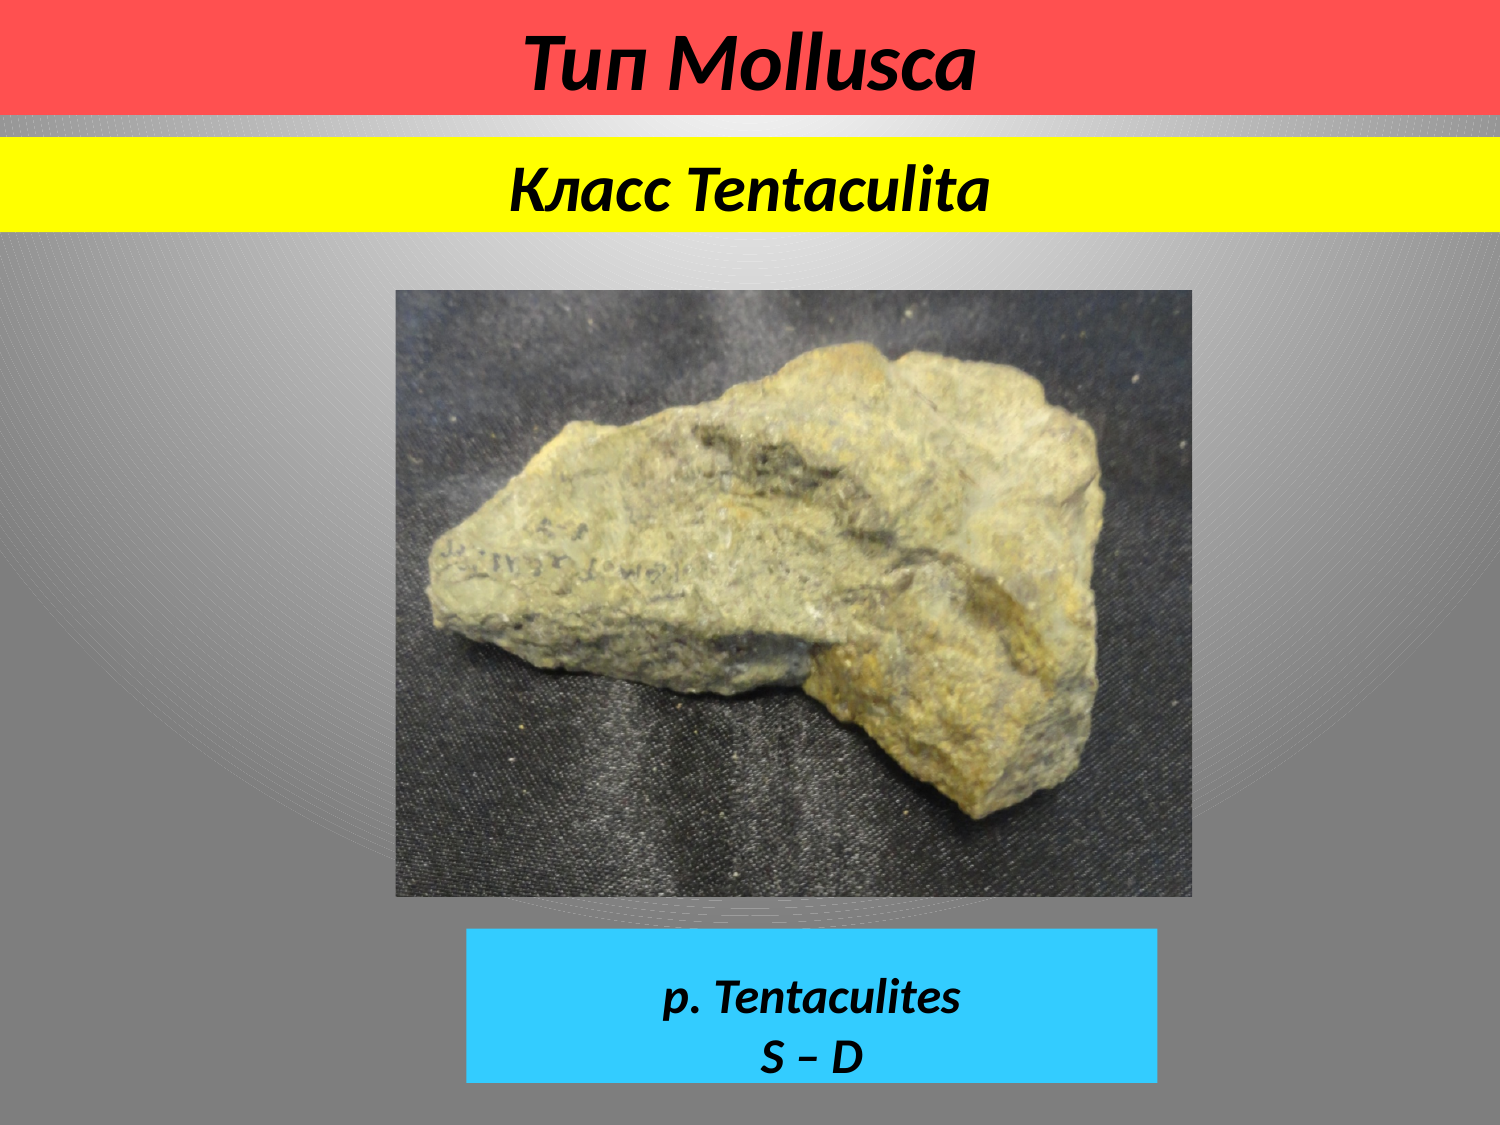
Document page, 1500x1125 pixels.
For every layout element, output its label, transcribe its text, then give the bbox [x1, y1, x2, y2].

picture [395, 195, 1193, 993]
text_box Класс Tentaculita [0, 137, 1500, 233]
text_box p. Tentaculites S – D [466, 928, 1158, 1083]
text_box Тип Mollusca [0, 0, 1500, 115]
